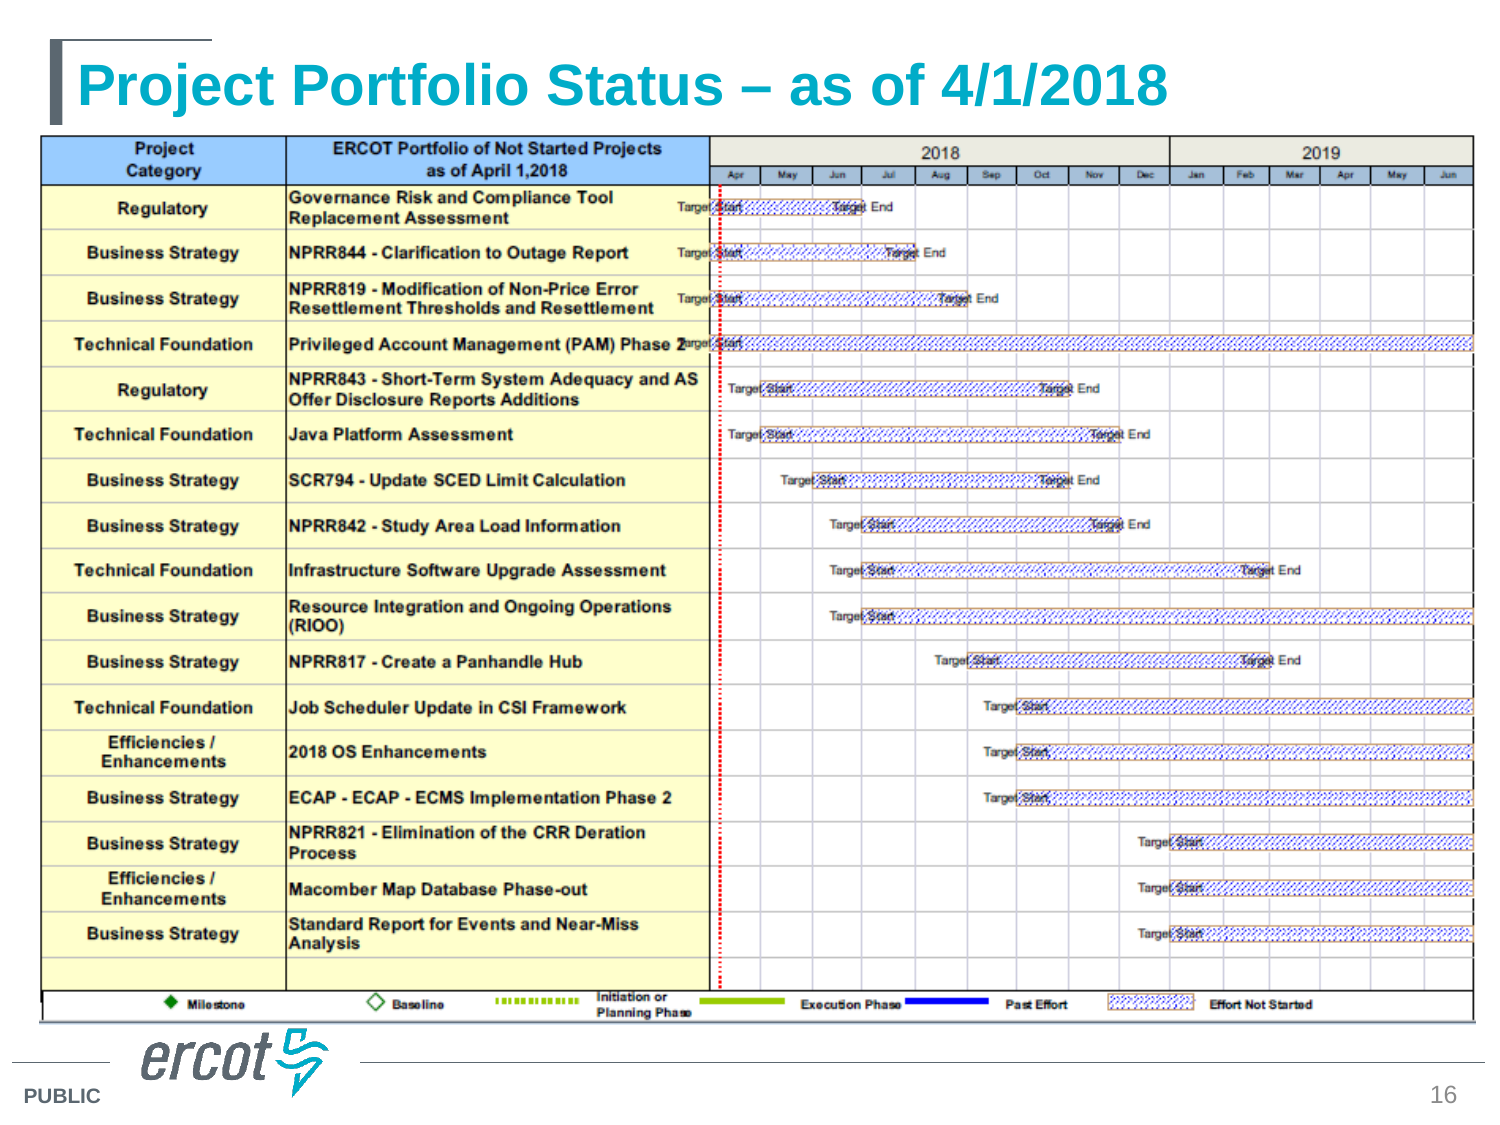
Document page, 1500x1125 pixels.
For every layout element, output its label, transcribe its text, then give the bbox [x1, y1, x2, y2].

title Project Portfolio Status – as of 4/1/2018 [62, 39, 1263, 125]
picture [39, 134, 1476, 1100]
slide_number 16 [1412, 1076, 1475, 1112]
